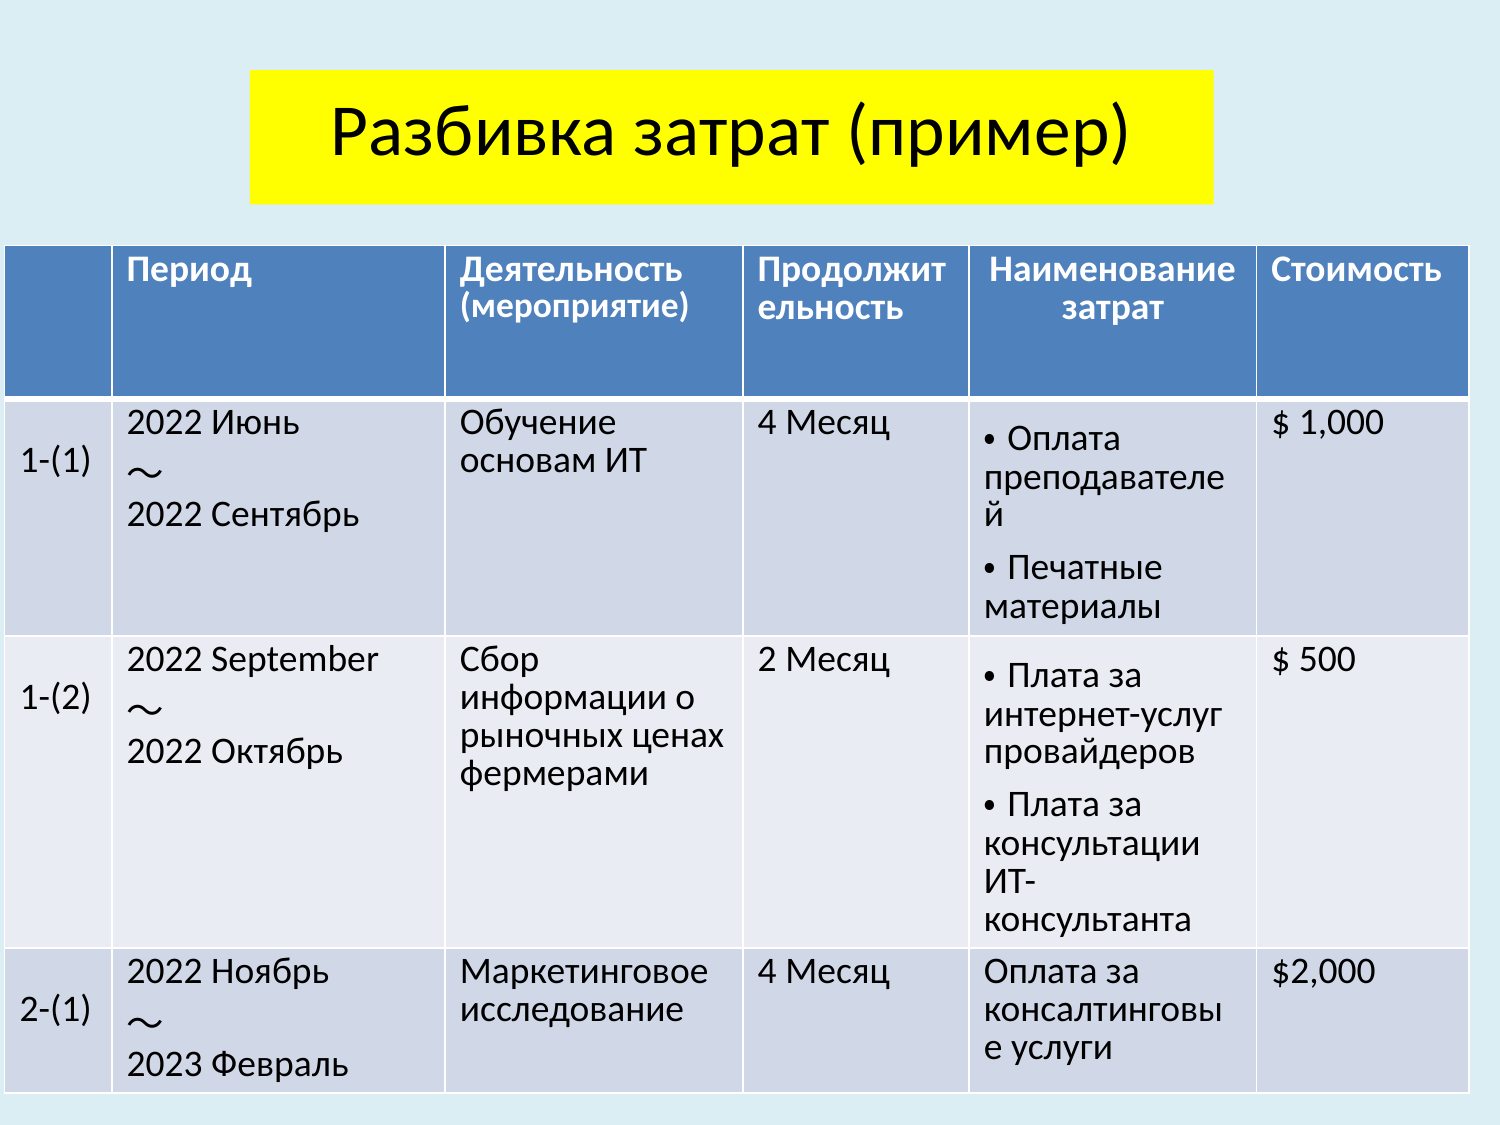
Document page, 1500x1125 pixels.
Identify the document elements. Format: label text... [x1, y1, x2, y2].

table_header Наименование затрат [970, 246, 1256, 396]
table_cell Маркетинговое исследование [446, 949, 742, 1092]
table_cell $2,000 [1257, 949, 1468, 1092]
table_cell Сбор информации о рыночных ценах фермерами [446, 637, 742, 947]
table_cell 4 Месяц [744, 402, 968, 635]
table_header Продолжительность [744, 246, 968, 396]
table_cell 2-(1) [5, 949, 111, 1092]
table_cell 1-(1) [5, 402, 111, 635]
table_cell Оплата за консалтинговые услуги [970, 949, 1256, 1092]
table_header [5, 246, 111, 396]
table_cell Обучение основам ИТ [446, 402, 742, 635]
table_header Стоимость [1257, 246, 1468, 396]
table_cell ・Плата за интернет-услуг провайдеров ・Плата за консультации ИТ-консультанта [970, 637, 1256, 947]
table_cell $ 500 [1257, 637, 1468, 947]
table_cell 1-(2) [5, 637, 111, 947]
table_cell 4 Месяц [744, 949, 968, 1092]
table_cell ・Оплата преподавателей ・Печатные материалы [970, 402, 1256, 635]
table_header Период [113, 246, 444, 396]
table_cell 2 Месяц [744, 637, 968, 947]
table_cell $ 1,000 [1257, 402, 1468, 635]
title Разбивка затрат (пример) [249, 70, 1214, 205]
table_cell 2022 Июнь ～ 2022 Сентябрь [113, 402, 444, 635]
table_cell 2022 Ноябрь ～ 2023 Февраль [113, 949, 444, 1092]
table_header Деятельность (мероприятие) [446, 246, 742, 396]
table_cell 2022 September ～ 2022 Октябрь [113, 637, 444, 947]
